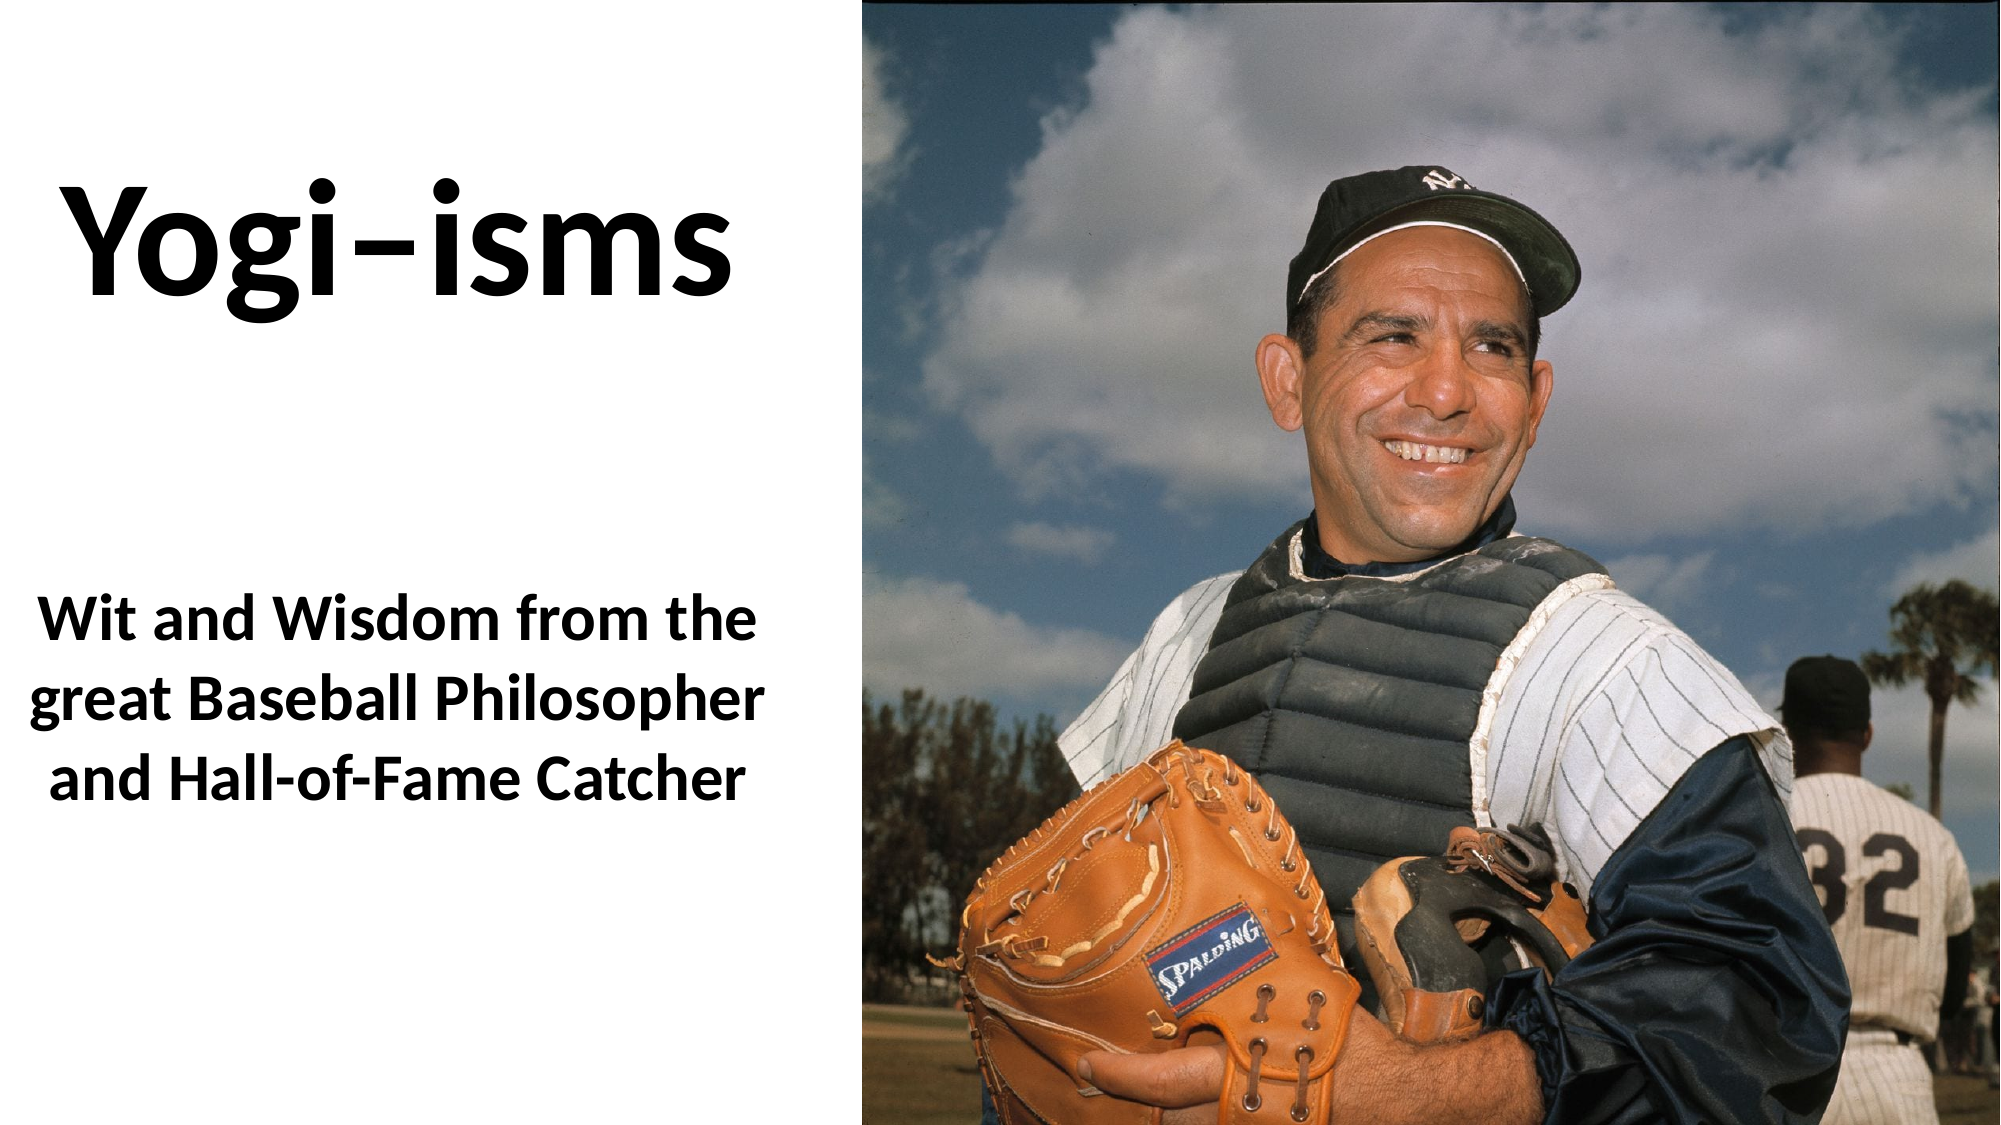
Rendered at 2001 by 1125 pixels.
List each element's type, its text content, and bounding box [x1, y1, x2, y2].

picture [862, 0, 2000, 1125]
text_box Yogi–isms Wit and Wisdom from the great Baseball Philosopher and Hall-of-Fame Catcher [0, 121, 797, 822]
